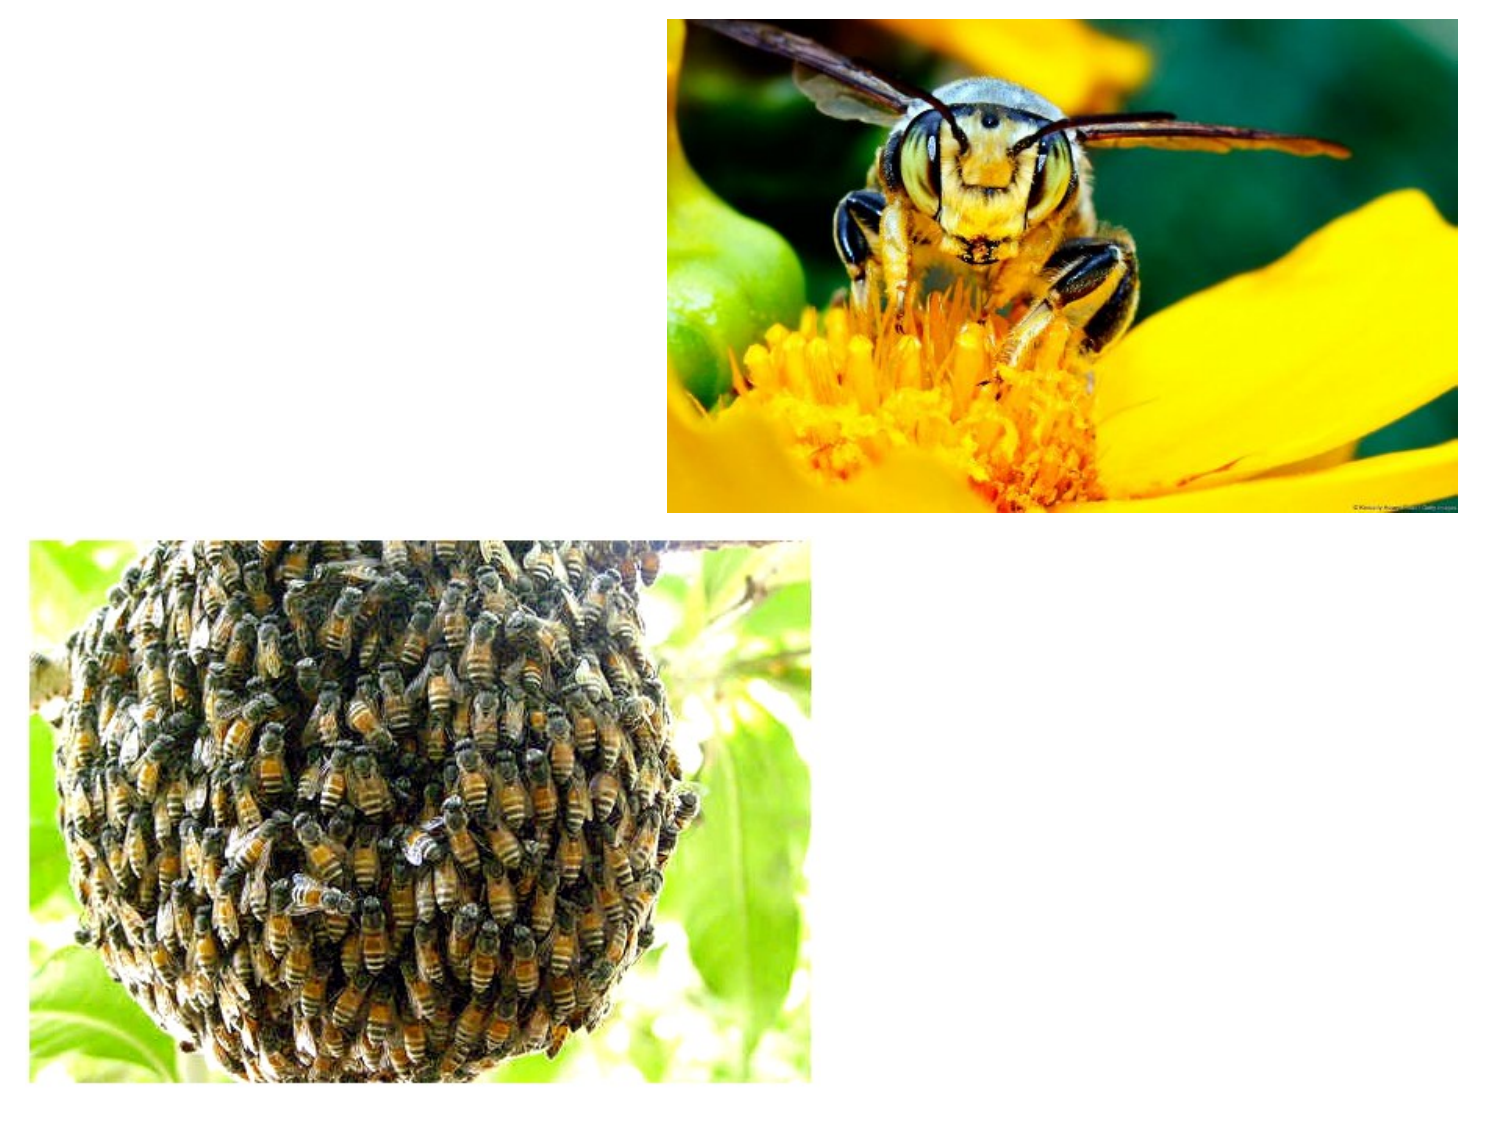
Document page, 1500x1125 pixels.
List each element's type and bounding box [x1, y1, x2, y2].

picture [25, 536, 822, 1089]
picture [666, 18, 1459, 514]
